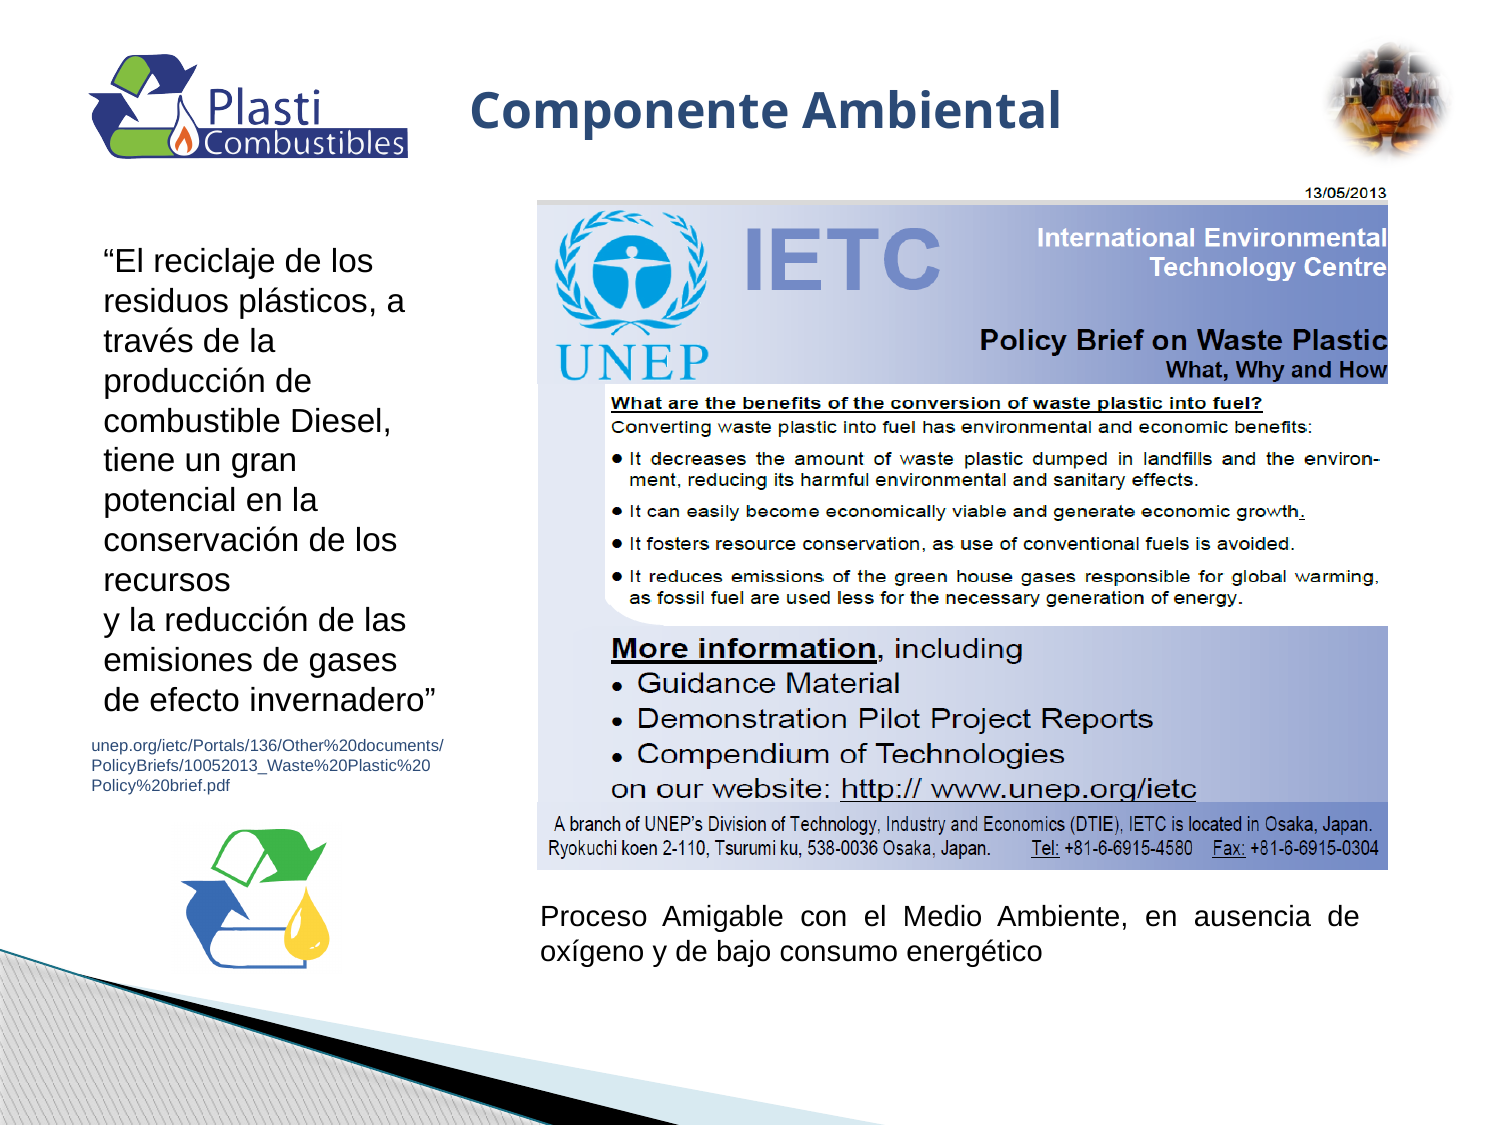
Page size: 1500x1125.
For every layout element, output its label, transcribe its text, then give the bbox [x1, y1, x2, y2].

picture [1316, 29, 1460, 173]
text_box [537, 184, 1389, 870]
text_box Proceso Amigable con el Medio Ambiente, en ausencia de oxígeno y de bajo consumo energético [525, 890, 1376, 975]
picture [88, 54, 408, 160]
text_box unep.org/ietc/Portals/136/Other%20documents/ PolicyBriefs/10052013_Waste%20Plastic%20 Policy%20brief.pdf [76, 727, 479, 803]
title Componente Ambiental [454, 45, 1105, 173]
picture [170, 822, 342, 974]
text_box “El reciclaje de los residuos plásticos, a través de la producción de combustible Diesel, tiene un gran potencial en la conservación de los recursos y la reducción de las emisiones de gases de efecto invernadero” [88, 231, 455, 726]
